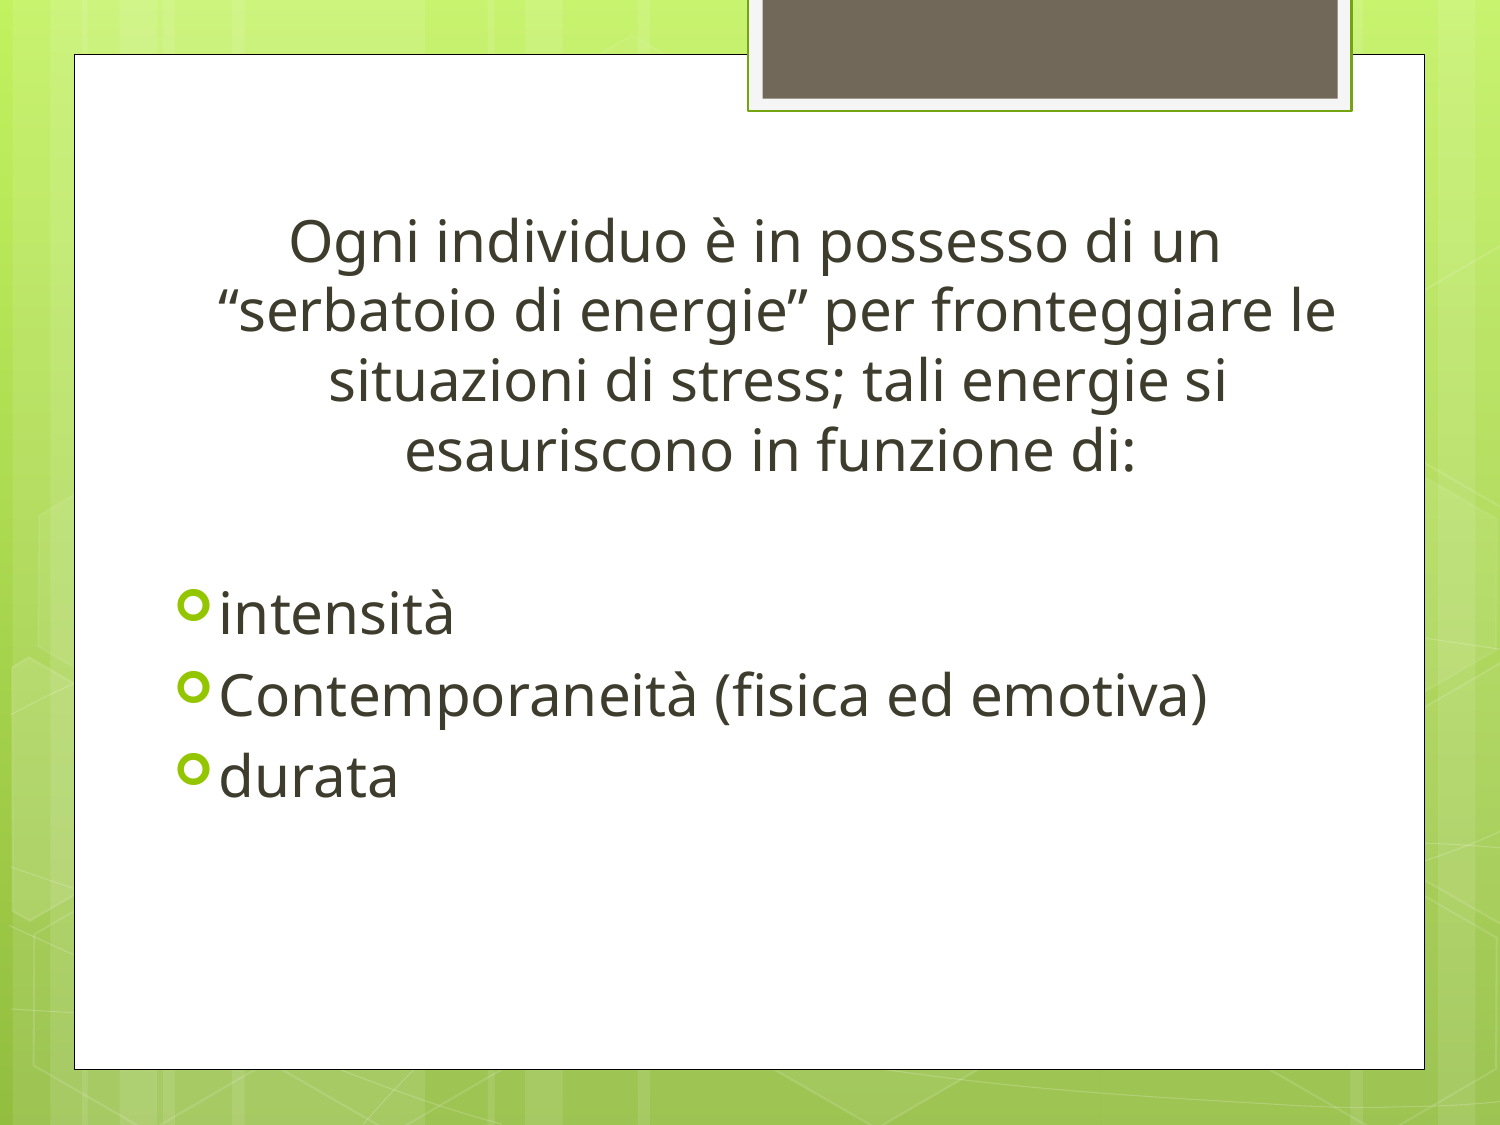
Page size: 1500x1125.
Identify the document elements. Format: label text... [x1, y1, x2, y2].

list Ogni individuo è in possesso di un “serbatoio di energie” per fronteggiare le situazioni di stress; tali energie si esauriscono in funzione di: intensità Contemporaneità (fisica ed emotiva) durata [147, 196, 1353, 957]
